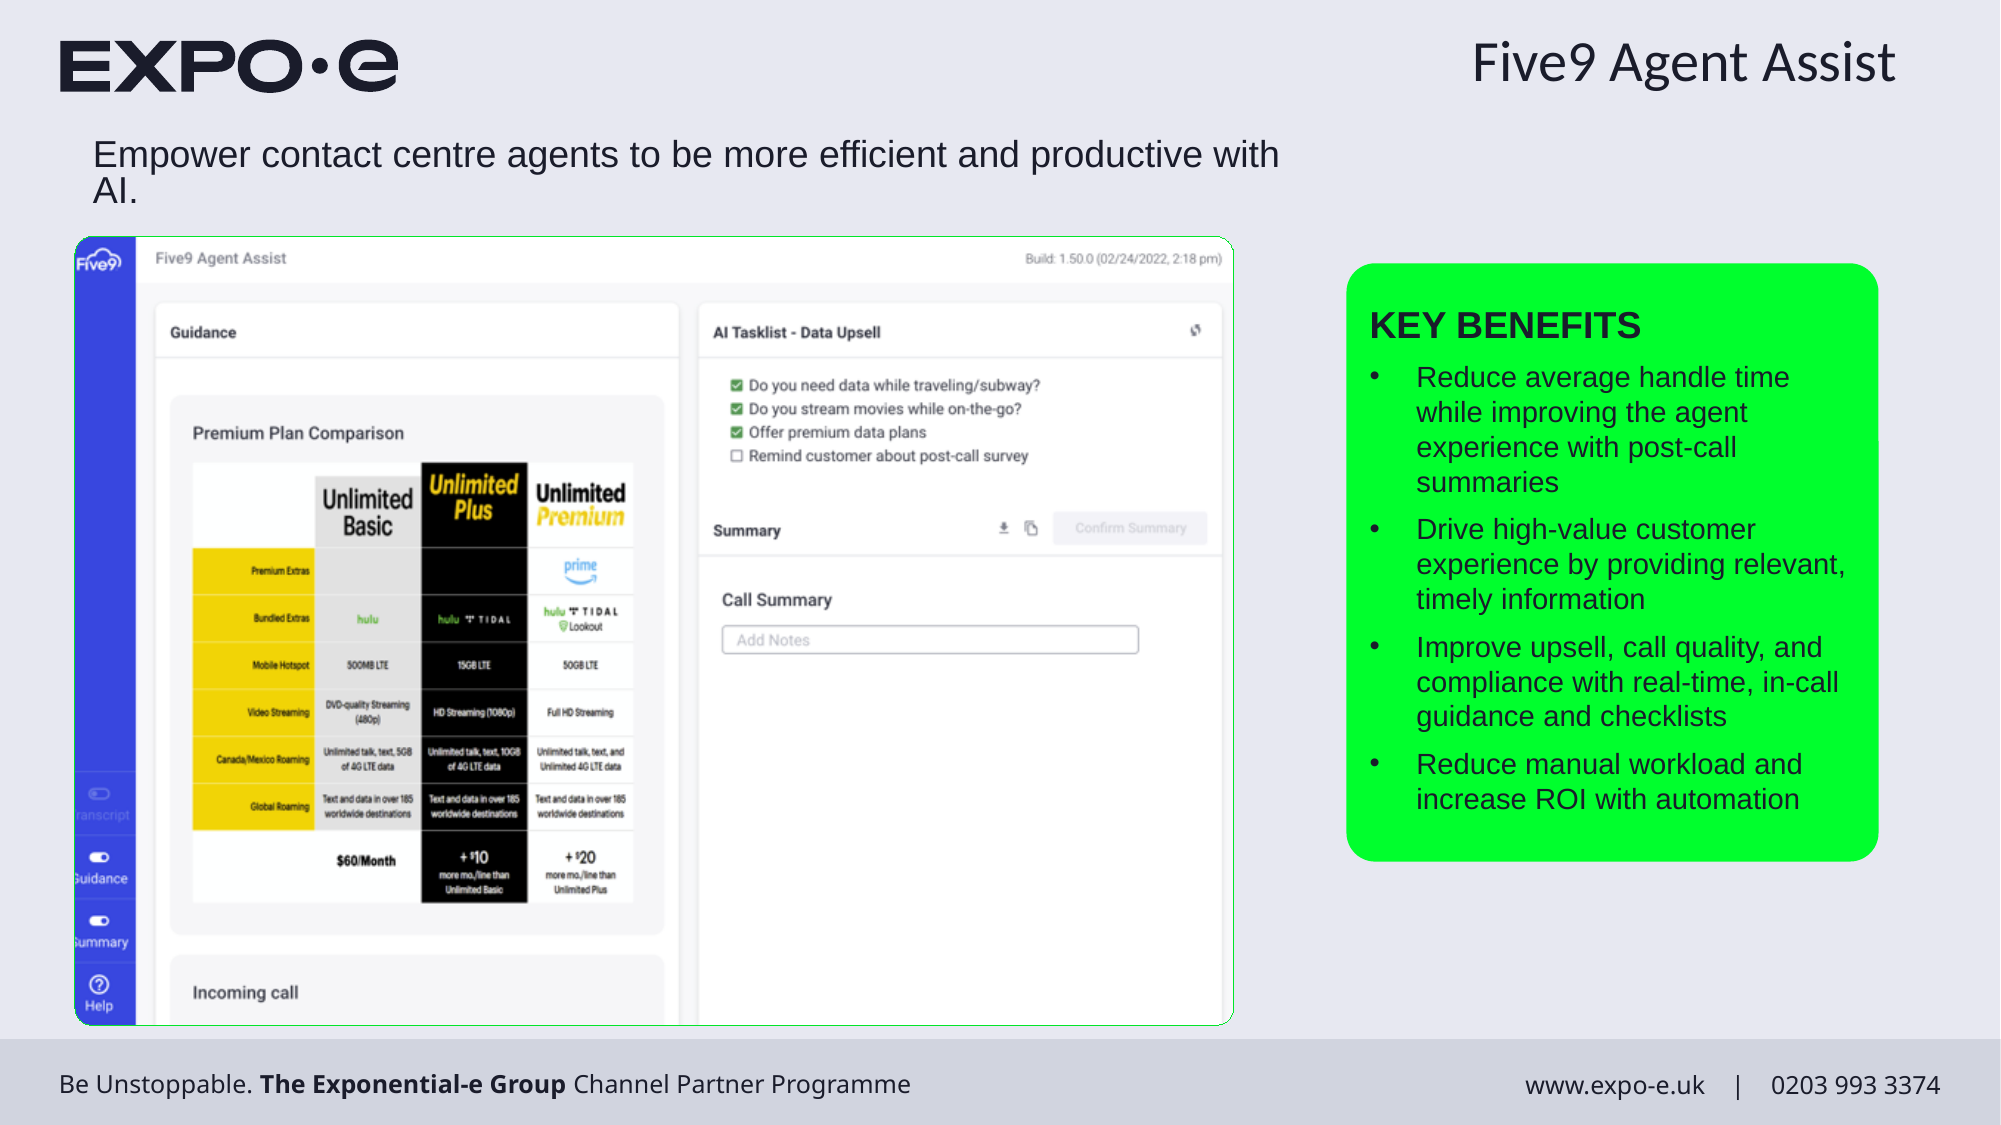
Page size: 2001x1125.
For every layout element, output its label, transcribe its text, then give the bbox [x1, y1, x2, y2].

text_box Empower contact centre agents to be more efficient and productive with AI. [92, 138, 1304, 187]
text_box KEY BENEFITS Reduce average handle time while improving the agent experience with post-call summaries Drive high-value customer experience by providing relevant, timely information Improve upsell, call quality, and compliance with real-time, in-call guidance and checklists Reduce manual workload and increase ROI with automation [1346, 263, 1879, 862]
title Five9 Agent Assist [454, 1, 1925, 124]
picture [74, 236, 1234, 1026]
